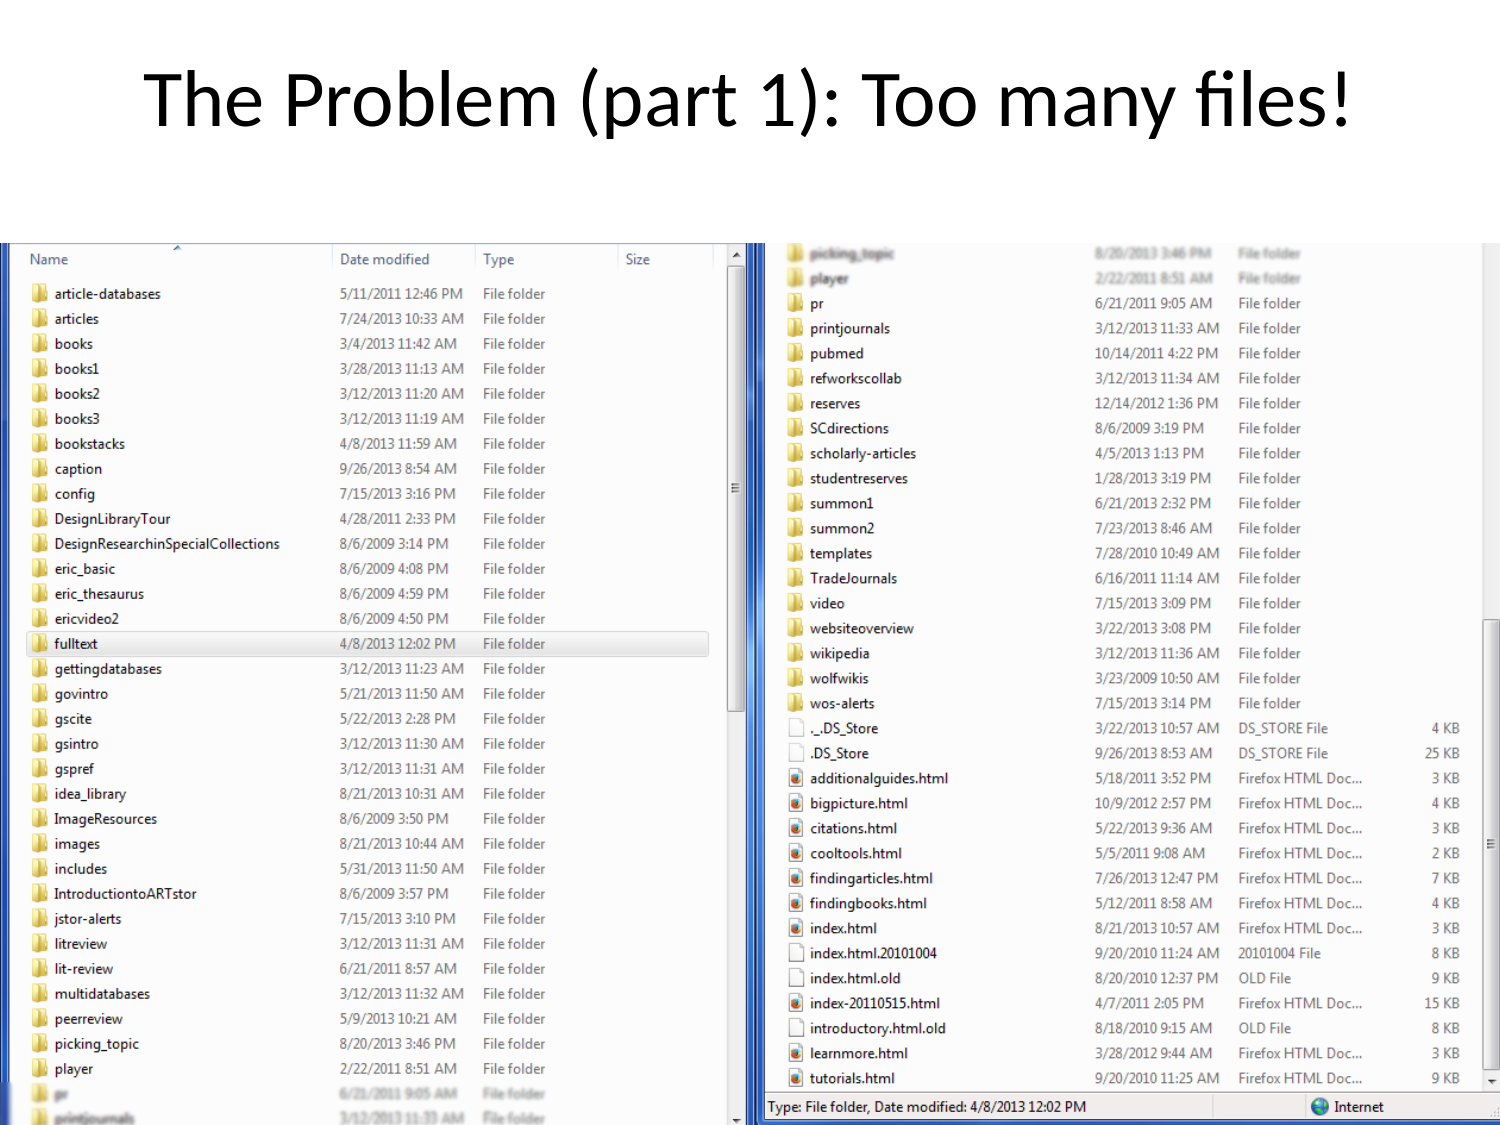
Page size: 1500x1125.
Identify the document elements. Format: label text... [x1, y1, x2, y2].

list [0, 242, 1500, 1125]
title The Problem (part 1): Too many files! [75, 0, 1425, 188]
